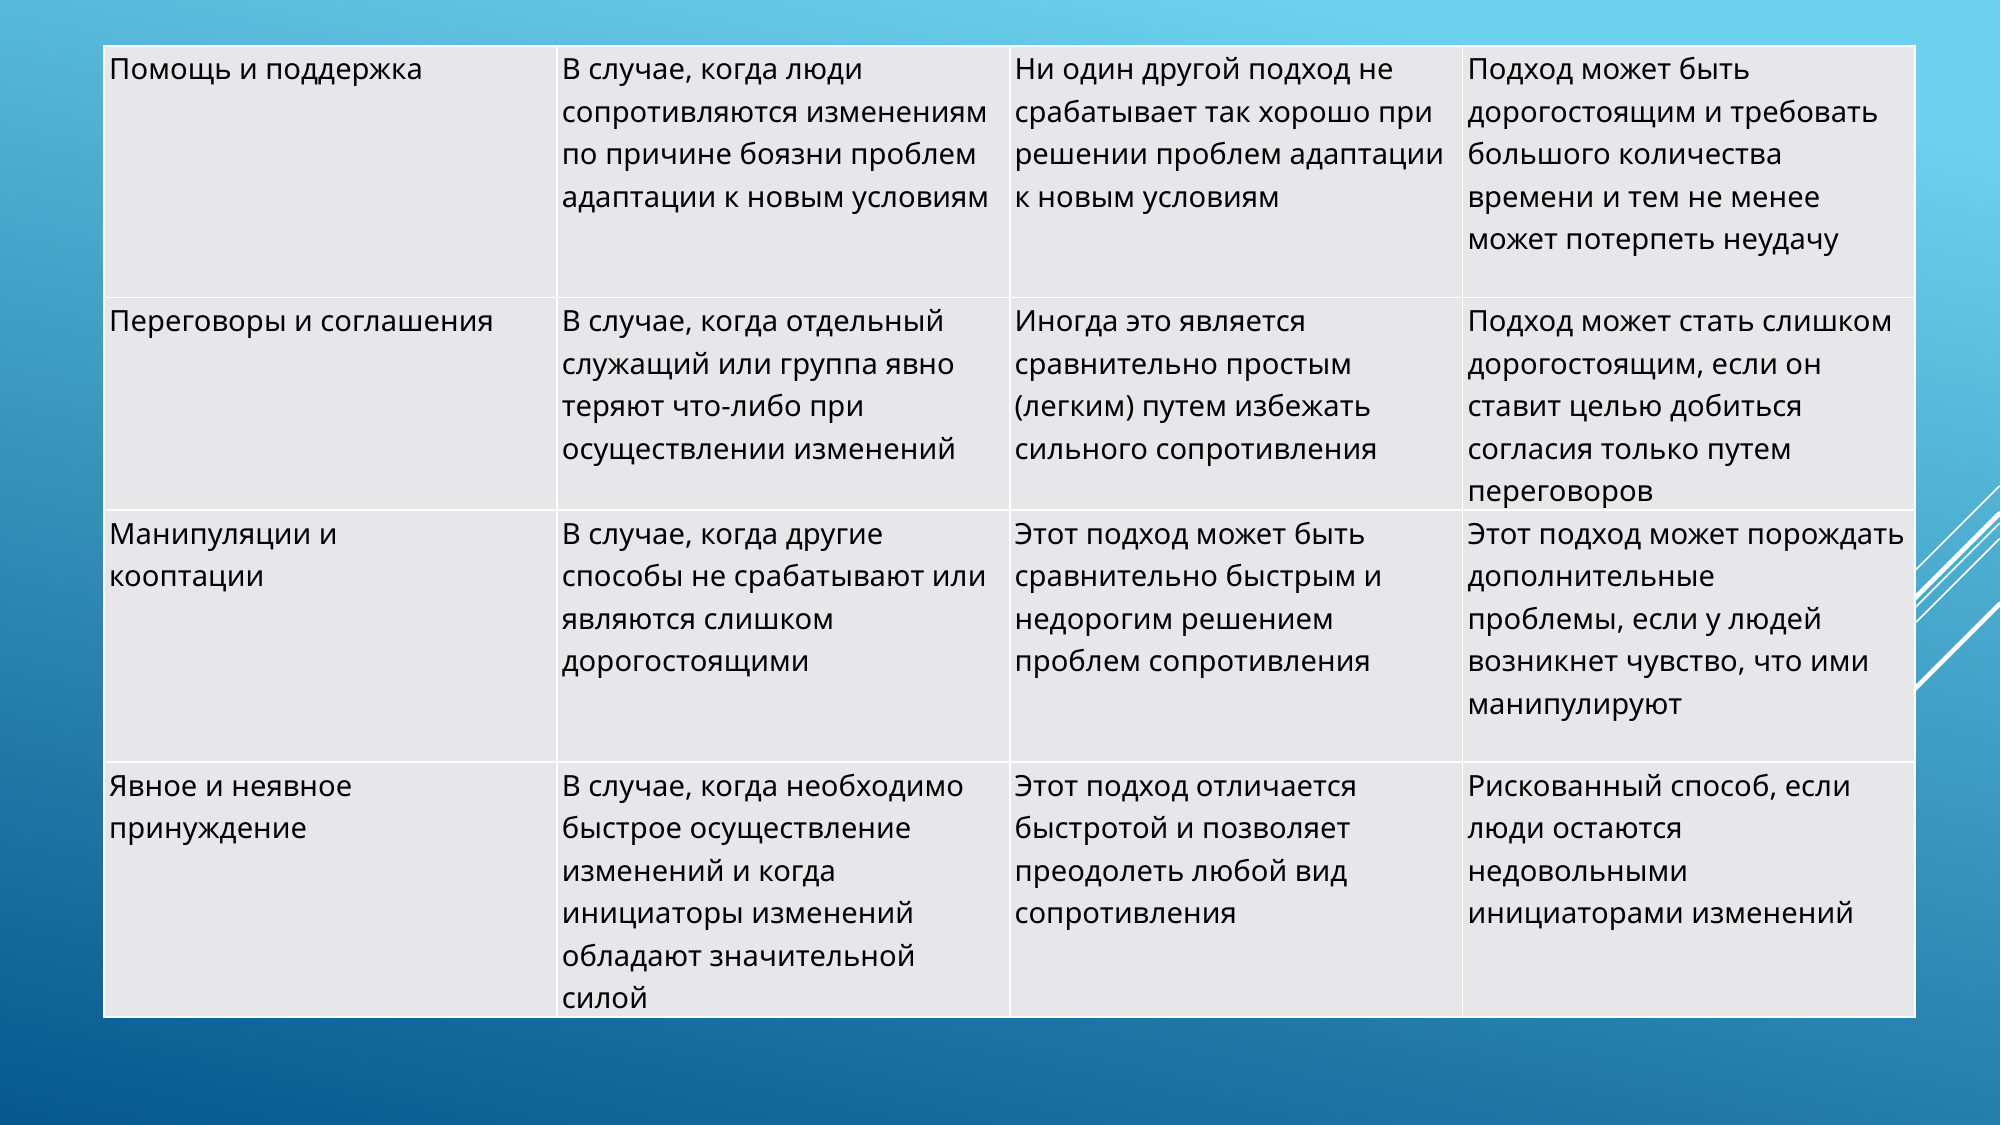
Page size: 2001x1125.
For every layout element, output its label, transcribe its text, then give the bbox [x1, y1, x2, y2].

table_cell Переговоры и соглашения [105, 298, 556, 509]
table_cell Подход может стать слишком дорогостоящим, если он ставит целью добиться согласия только путем переговоров [1463, 298, 1914, 509]
table_cell В случае, когда необходимо быстрое осуществление изменений и когда инициаторы изменений обладают значительной силой [558, 763, 1009, 1016]
table_cell Этот подход может порождать дополнительные проблемы, если у людей возникнет чувство, что ими манипулируют [1463, 511, 1914, 761]
table_header Ни один другой подход не срабатывает так хорошо при решении проблем адаптации к новым условиям [1011, 47, 1462, 297]
table_header В случае, когда люди сопротивляются изменениям по причине боязни проблем адаптации к новым условиям [558, 47, 1009, 297]
table_cell Этот подход может быть сравнительно быстрым и недорогим решением проблем сопротивления [1011, 511, 1462, 761]
table_cell Рискованный способ, если люди остаются недовольными инициаторами изменений [1463, 763, 1914, 1016]
table_cell Манипуляции и кооптации [105, 511, 556, 761]
table_cell В случае, когда отдельный служащий или группа явно теряют что-либо при осуществлении изменений [558, 298, 1009, 509]
table_cell Явное и неявное принуждение [105, 763, 556, 1016]
table_cell Иногда это является сравнительно простым (легким) путем избежать сильного сопротивления [1011, 298, 1462, 509]
table_cell В случае, когда другие способы не срабатывают или являются слишком дорогостоящими [558, 511, 1009, 761]
table_header Помощь и поддержка [105, 47, 556, 297]
table_header Подход может быть дорогостоящим и требовать большого количества времени и тем не менее может потерпеть неудачу [1463, 47, 1914, 297]
table_cell Этот подход отличается быстротой и позволяет преодолеть любой вид сопротивления [1011, 763, 1462, 1016]
